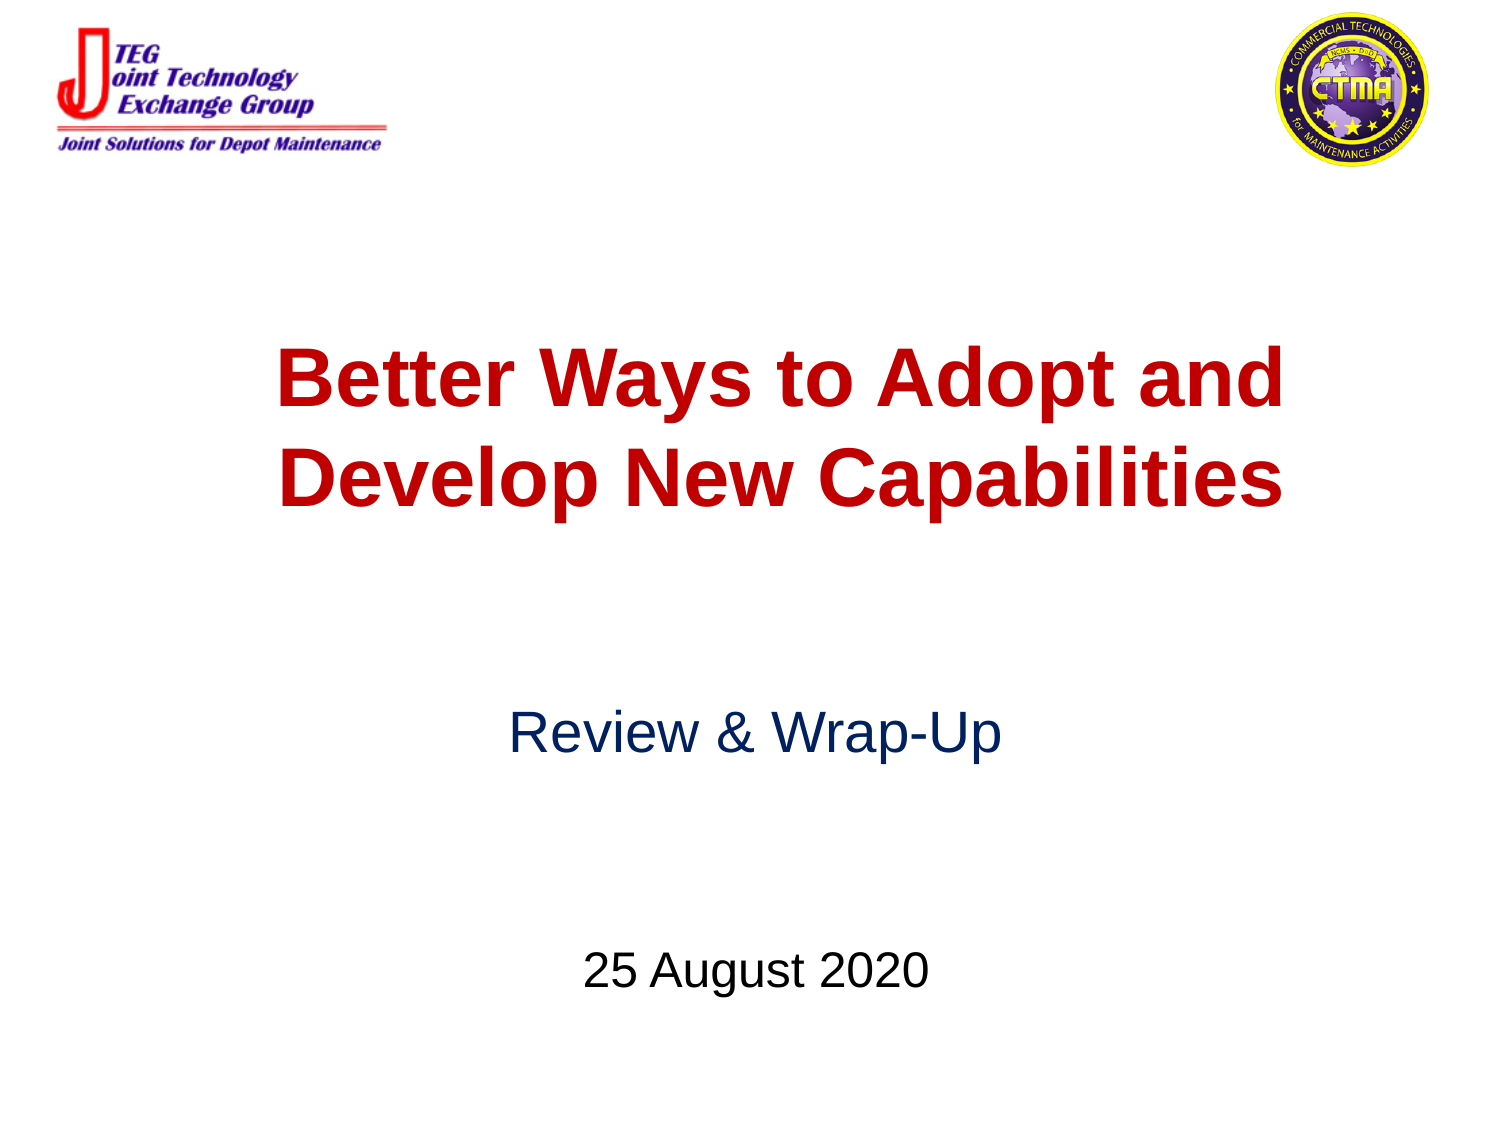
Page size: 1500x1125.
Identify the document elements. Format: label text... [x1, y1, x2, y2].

subtitle Review & Wrap-Up 25 August 2020 [375, 686, 1138, 1125]
picture [1274, 12, 1429, 167]
picture [49, 24, 388, 155]
title Better Ways to Adopt and Develop New Capabilities [174, 462, 1388, 754]
